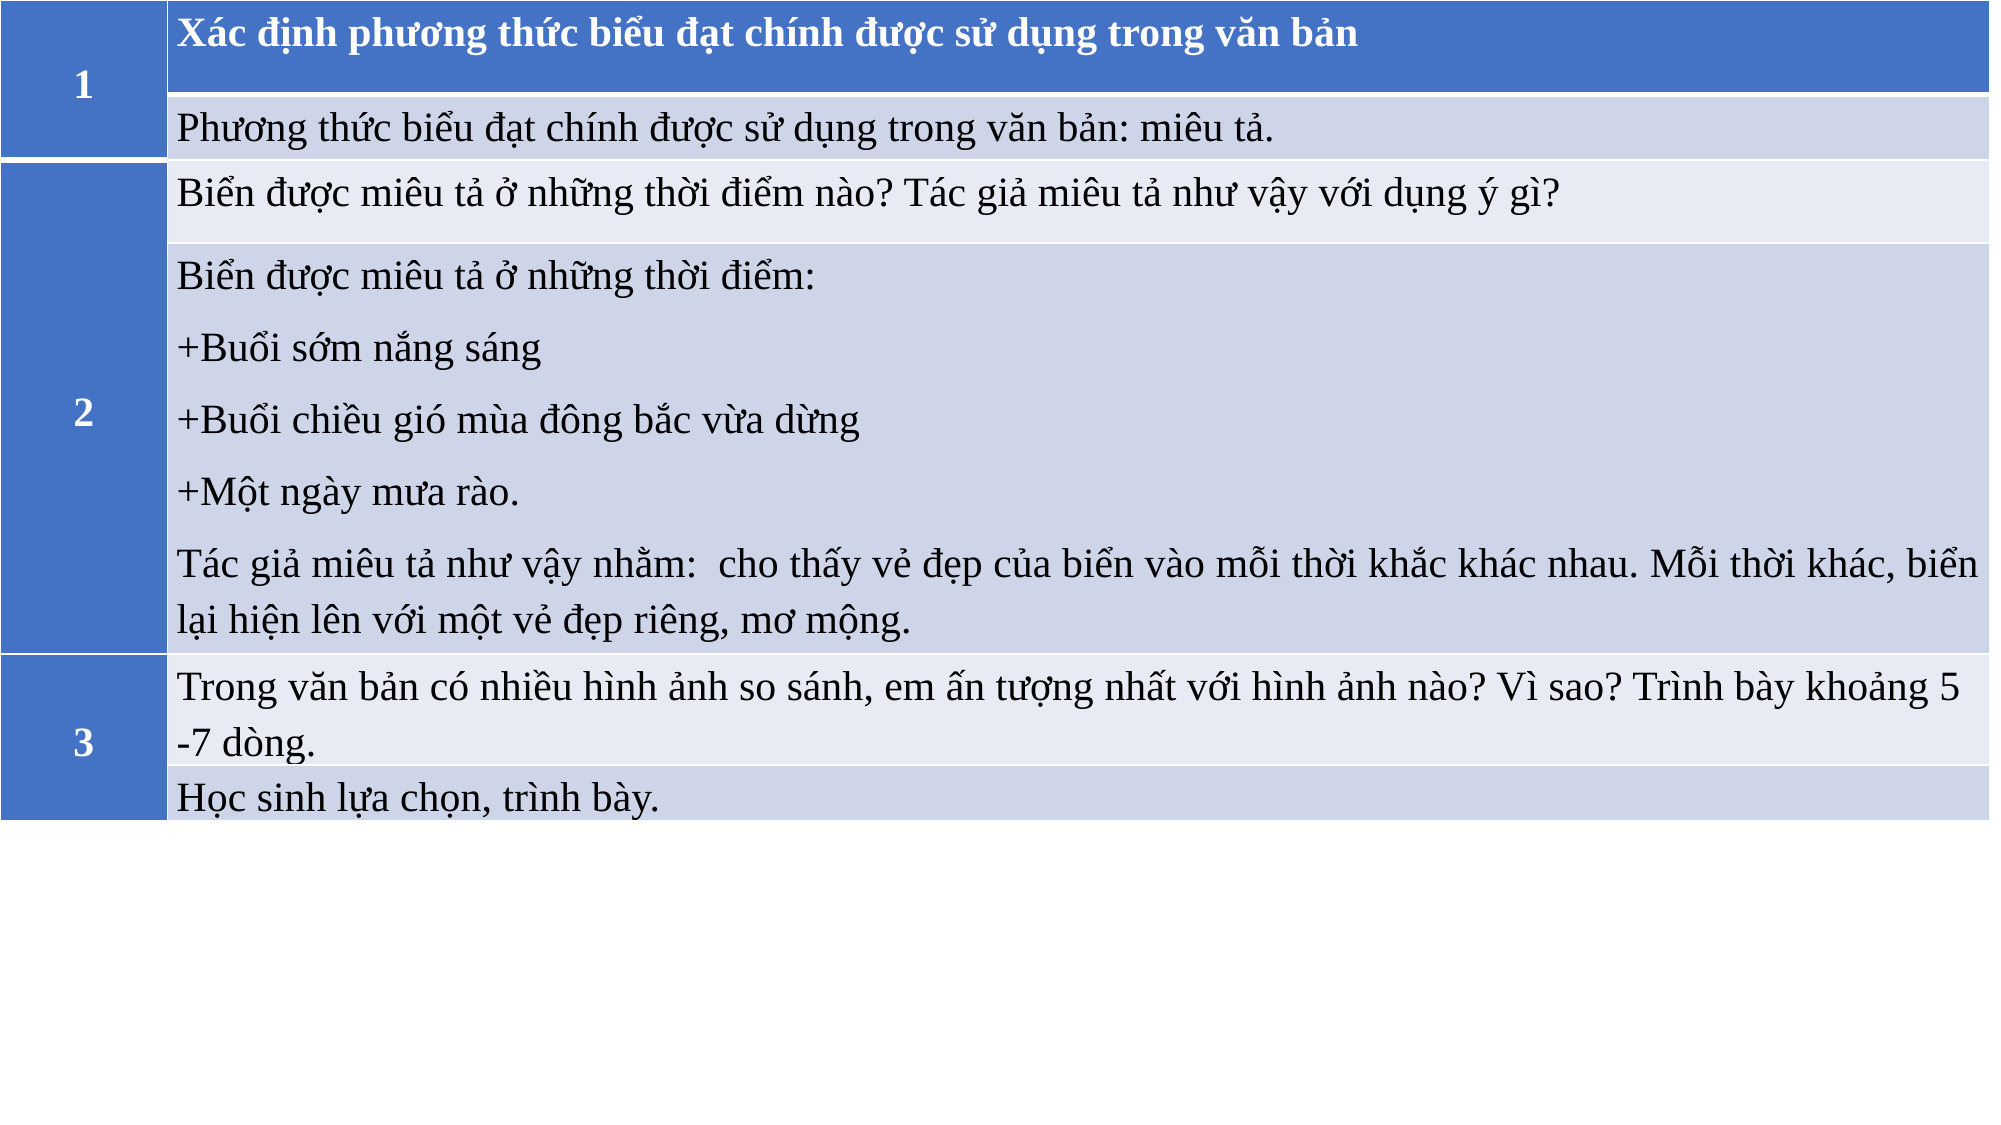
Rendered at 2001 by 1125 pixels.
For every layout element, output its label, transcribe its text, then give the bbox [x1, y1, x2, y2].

table_header 1 [1, 1, 167, 157]
table_cell Trong văn bản có nhiều hình ảnh so sánh, em ấn tượng nhất với hình ảnh nào? Vì sao? Trình bày khoảng 5 -7 dòng. [168, 655, 1989, 764]
table_cell Học sinh lựa chọn, trình bày. [168, 766, 1989, 820]
table_cell Phương thức biểu đạt chính được sử dụng trong văn bản: miêu tả. [168, 97, 1989, 159]
table_cell Biển được miêu tả ở những thời điểm nào? Tác giả miêu tả như vậy với dụng ý gì? [168, 161, 1989, 242]
table_cell Biển được miêu tả ở những thời điểm: +Buổi sớm nắng sáng +Buổi chiều gió mùa đông bắc vừa dừng +Một ngày mưa rào. Tác giả miêu tả như vậy nhằm: cho thấy vẻ đẹp của biển vào mỗi thời khắc khác nhau. Mỗi thời khác, biển lại hiện lên với một vẻ đẹp riêng, mơ mộng. [168, 244, 1989, 653]
table_header Xác định phương thức biểu đạt chính được sử dụng trong văn bản [168, 1, 1989, 92]
table_cell 2 [1, 163, 167, 653]
table_cell 3 [1, 655, 167, 820]
